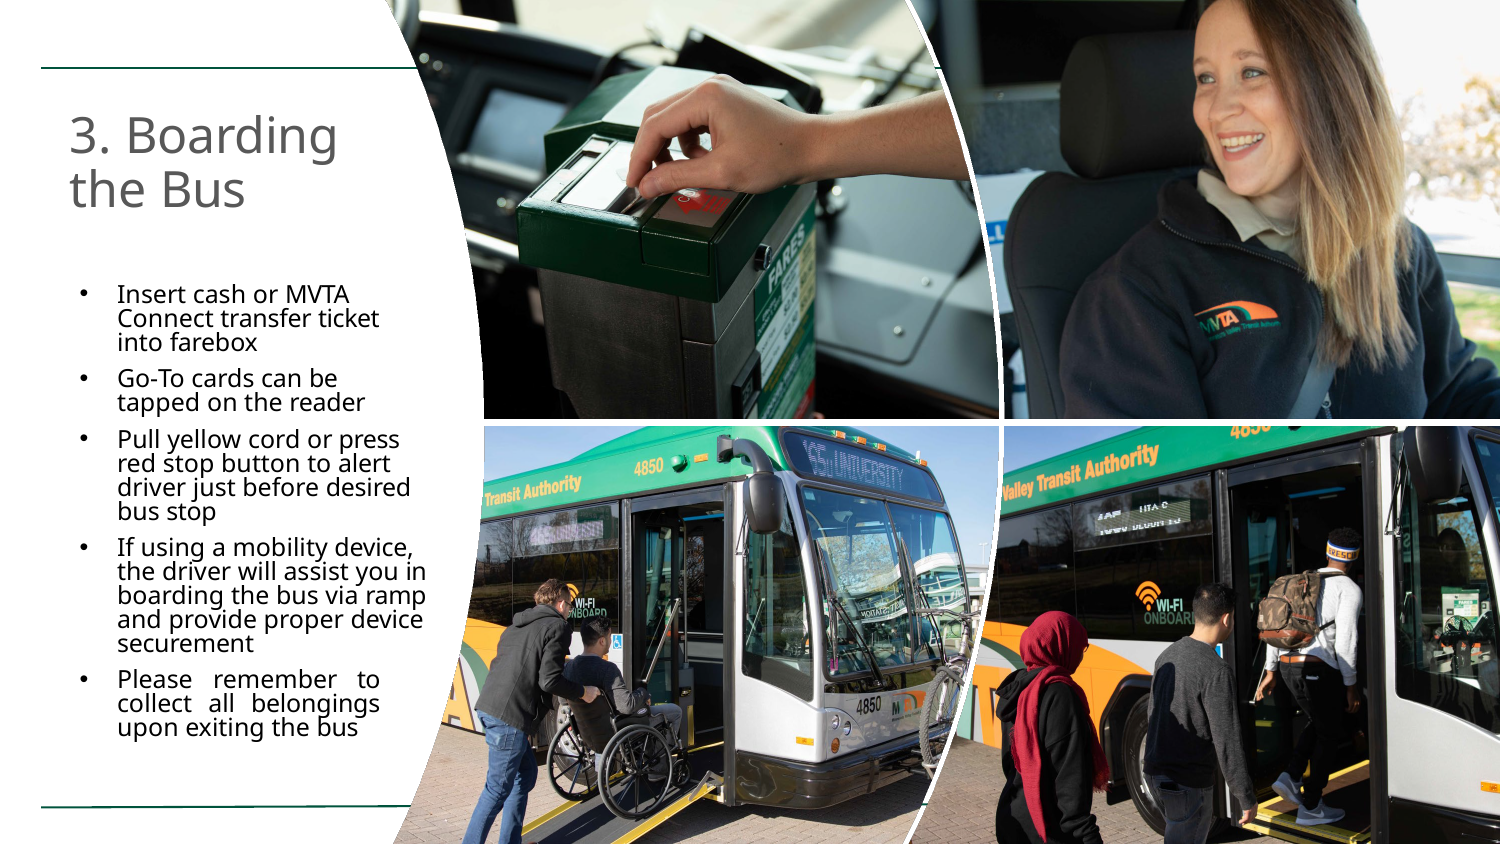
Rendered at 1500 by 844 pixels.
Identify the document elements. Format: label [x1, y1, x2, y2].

picture [910, 0, 1500, 419]
text_box [40, 0, 1500, 844]
